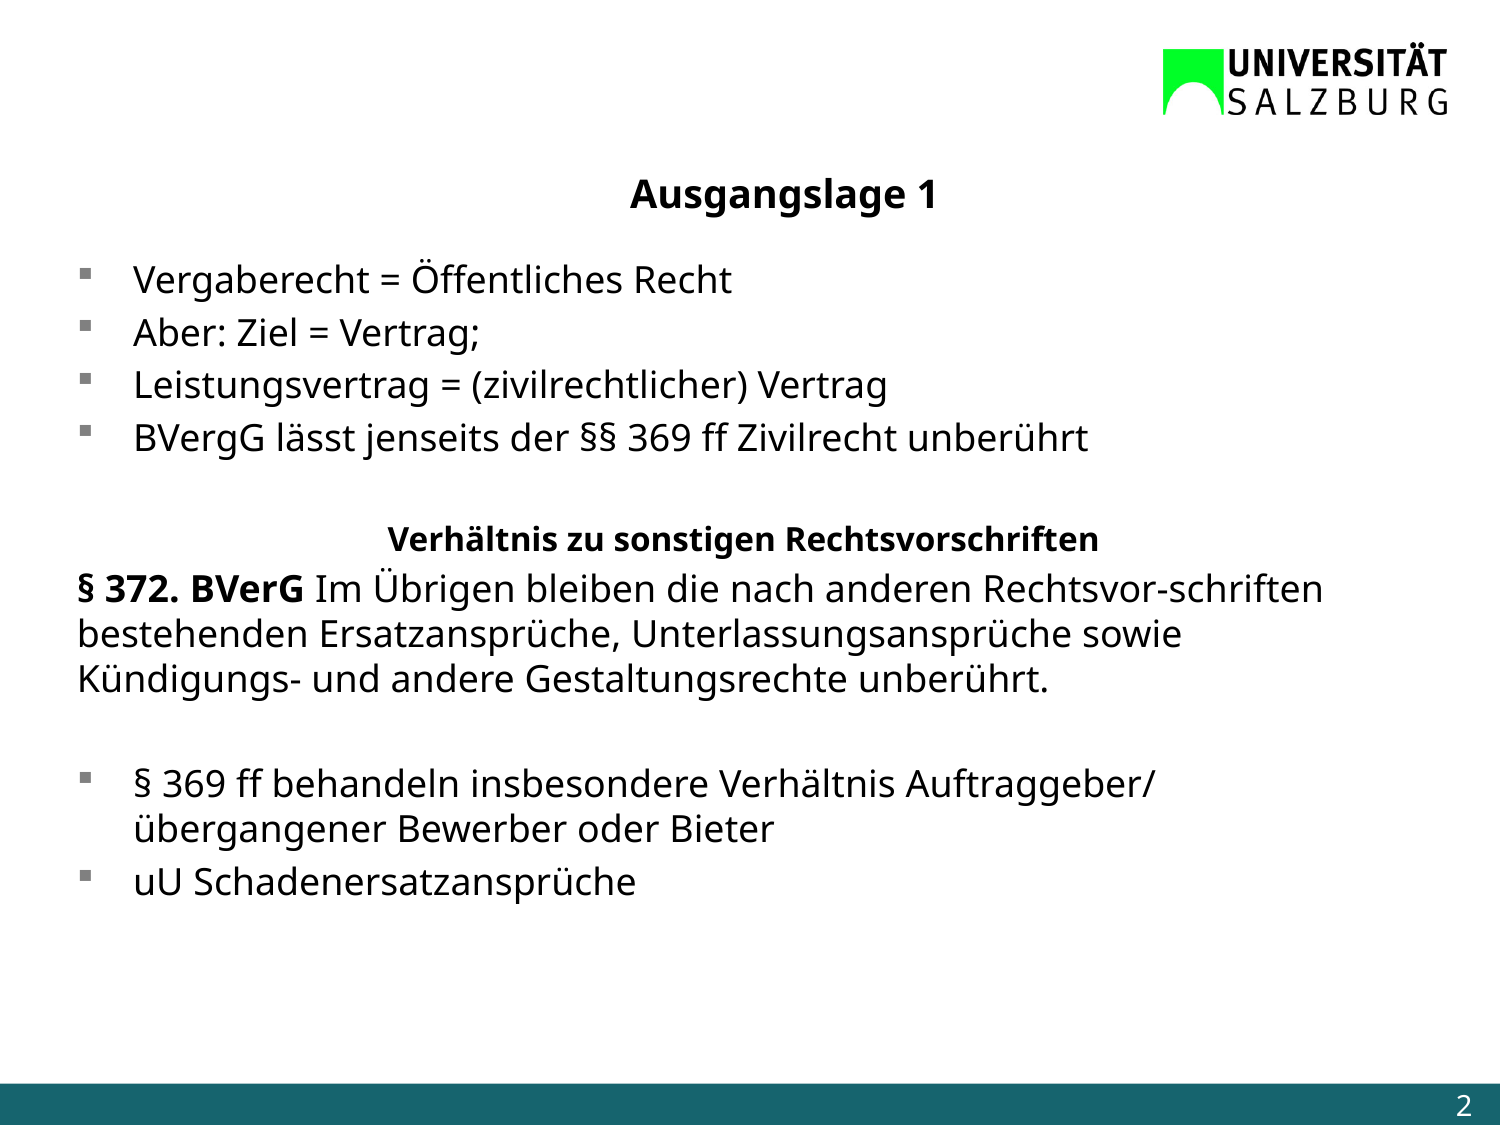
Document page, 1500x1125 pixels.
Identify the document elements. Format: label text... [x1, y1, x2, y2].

list Ausgangslage 1 Vergaberecht = Öffentliches Recht Aber: Ziel = Vertrag; Leistungsvertrag = (zivilrechtlicher) Vertrag BVergG lässt jenseits der §§ 369 ff Zivilrecht unberührt Verhältnis zu sonstigen Rechtsvorschriften § 372. BVerG Im Übrigen bleiben die nach anderen Rechtsvor-schriften bestehenden Ersatzansprüche, Unterlassungsansprüche sowie Kündigungs- und andere Gestaltungsrechte unberührt. § 369 ff behandeln insbesondere Verhältnis Auftraggeber/ übergangener Bewerber oder Bieter uU Schadenersatzansprüche [76, 125, 1412, 954]
picture [1163, 42, 1447, 115]
slide_number 2 [1175, 1080, 1488, 1125]
